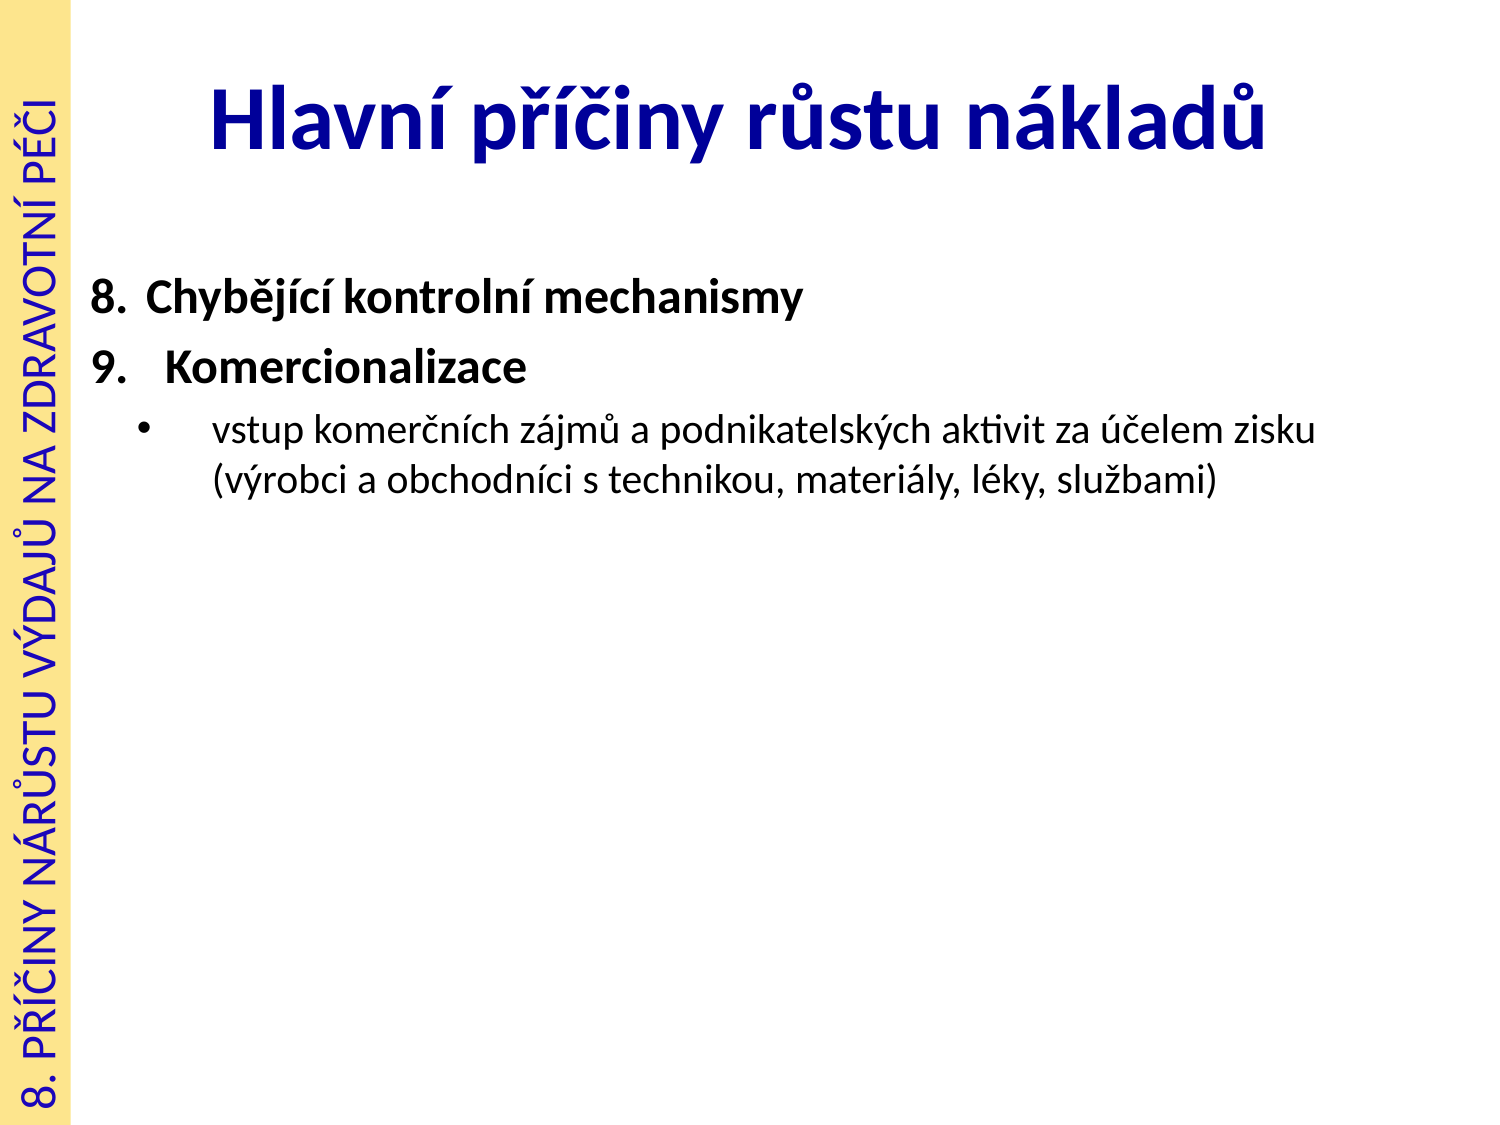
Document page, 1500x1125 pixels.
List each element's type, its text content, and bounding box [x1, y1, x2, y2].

title Hlavní příčiny růstu nákladů [71, 19, 1415, 207]
list Chybějící kontrolní mechanismy Komercionalizace vstup komerčních zájmů a podnikatelských aktivit za účelem zisku (výrobci a obchodníci s technikou, materiály, léky, službami) [75, 196, 1425, 1055]
text_box 8. PŘÍČINY NÁRŮSTU VÝDAJŮ NA ZDRAVOTNÍ PÉČI [0, 0, 71, 1125]
